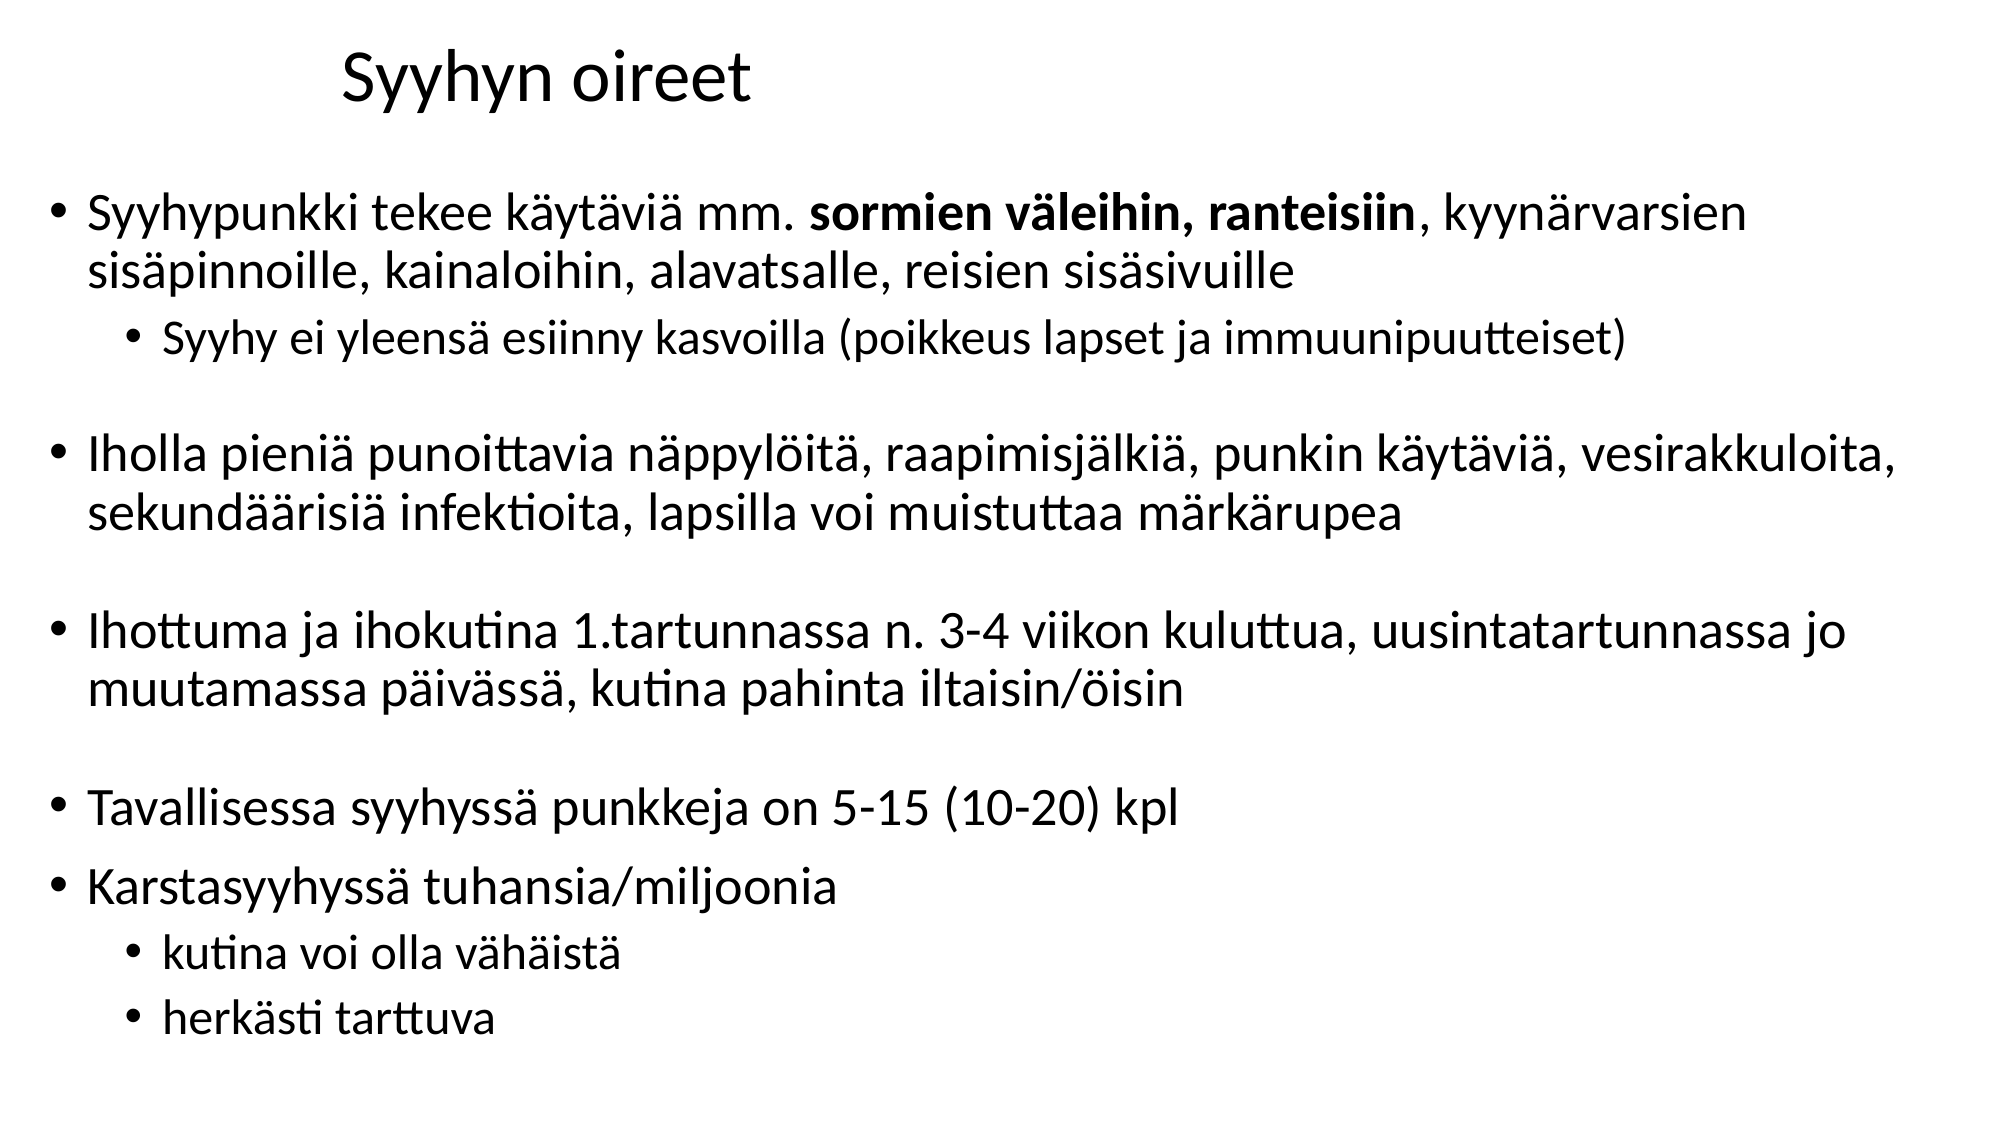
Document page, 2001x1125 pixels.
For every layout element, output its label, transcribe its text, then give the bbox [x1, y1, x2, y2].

list Syyhypunkki tekee käytäviä mm. sormien väleihin, ranteisiin, kyynärvarsien sisäpinnoille, kainaloihin, alavatsalle, reisien sisäsivuille Syyhy ei yleensä esiinny kasvoilla (poikkeus lapset ja immuunipuutteiset) Iholla pieniä punoittavia näppylöitä, raapimisjälkiä, punkin käytäviä, vesirakkuloita, sekundäärisiä infektioita, lapsilla voi muistuttaa märkärupea Ihottuma ja ihokutina 1.tartunnassa n. 3-4 viikon kuluttua, uusintatartunnassa jo muutamassa päivässä, kutina pahinta iltaisin/öisin Tavallisessa syyhyssä punkkeja on 5-15 (10-20) kpl Karstasyyhyssä tuhansia/miljoonia kutina voi olla vähäistä herkästi tarttuva [34, 175, 1952, 1094]
title Syyhyn oireet [326, 19, 1677, 135]
